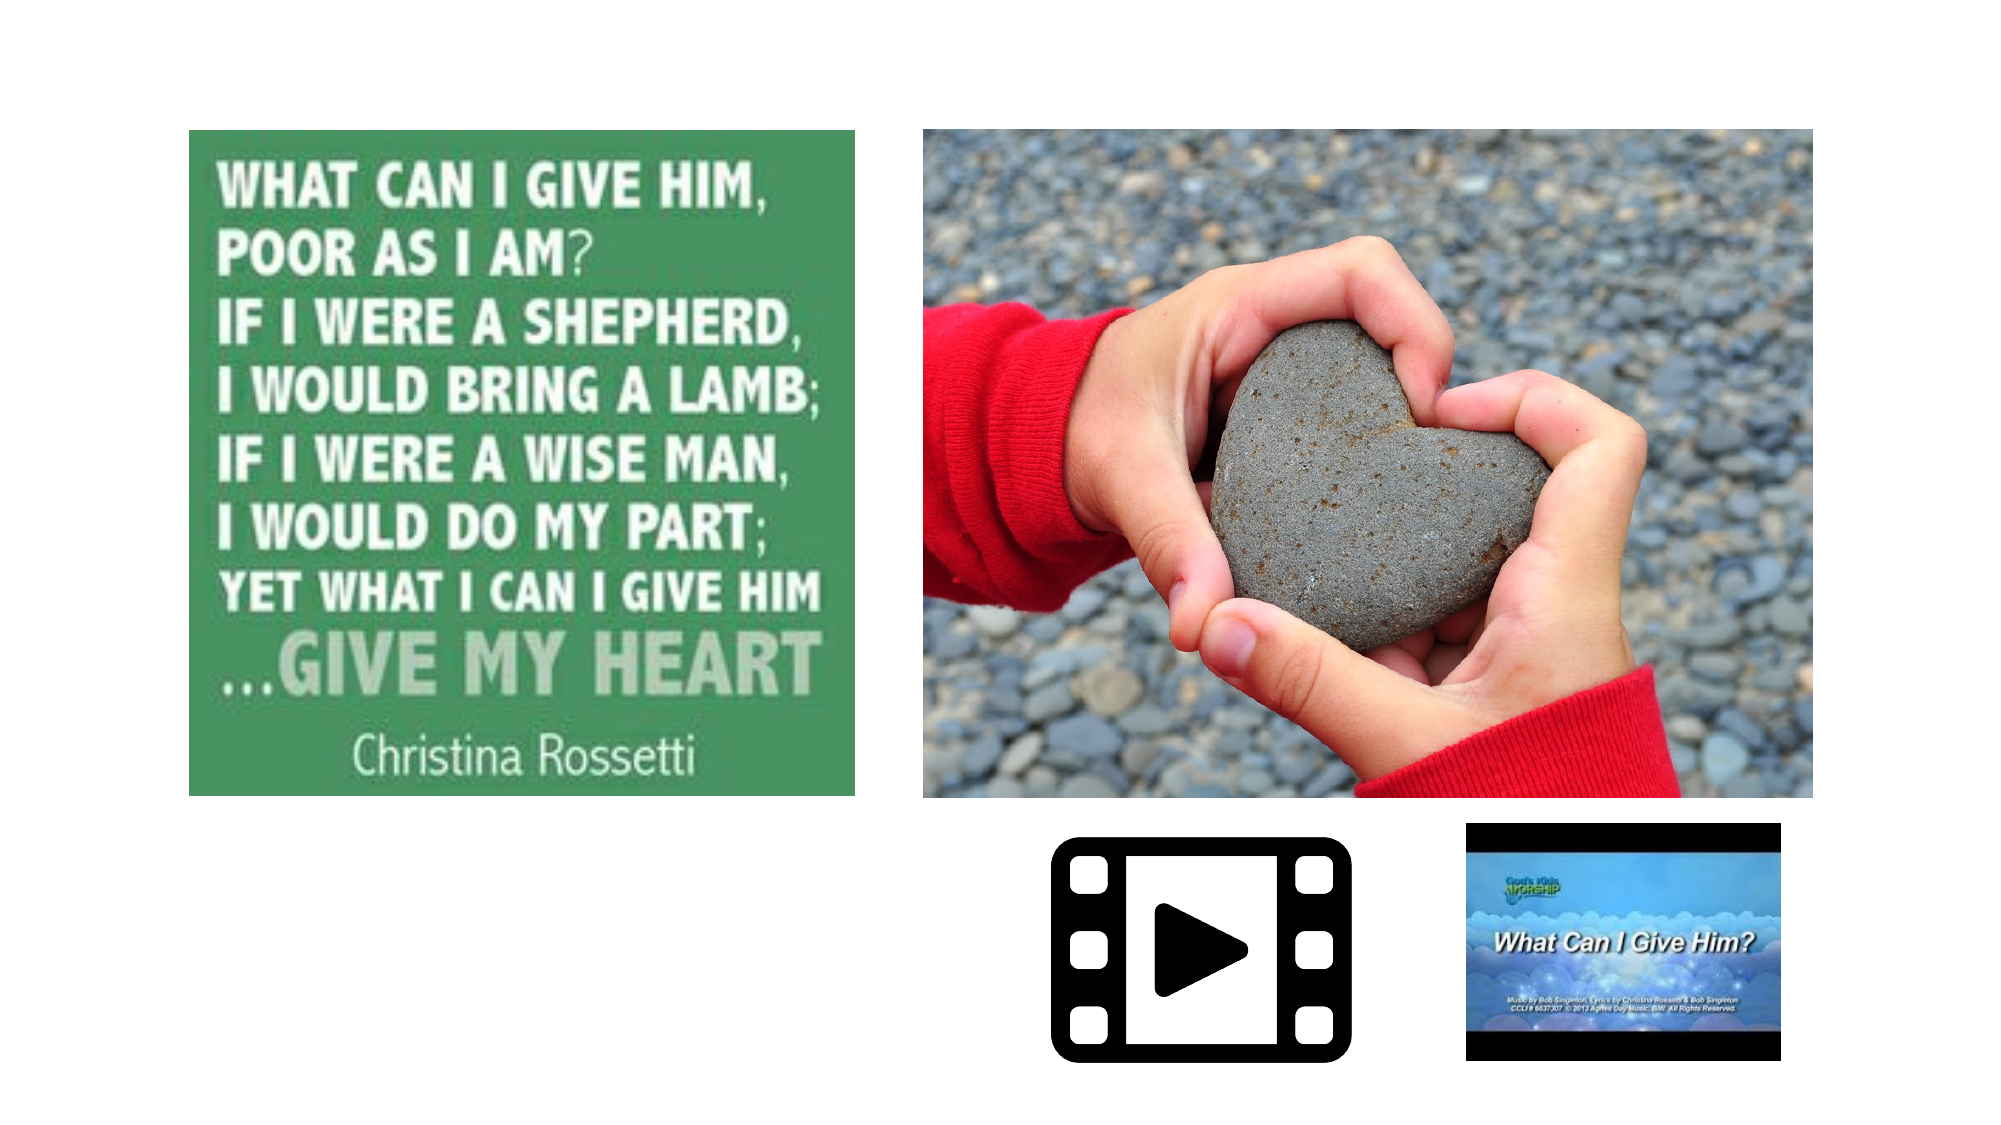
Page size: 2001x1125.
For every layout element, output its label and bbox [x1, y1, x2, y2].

picture [923, 129, 1813, 798]
picture [189, 130, 855, 796]
picture [1466, 823, 1781, 1061]
picture [1051, 837, 1352, 1063]
